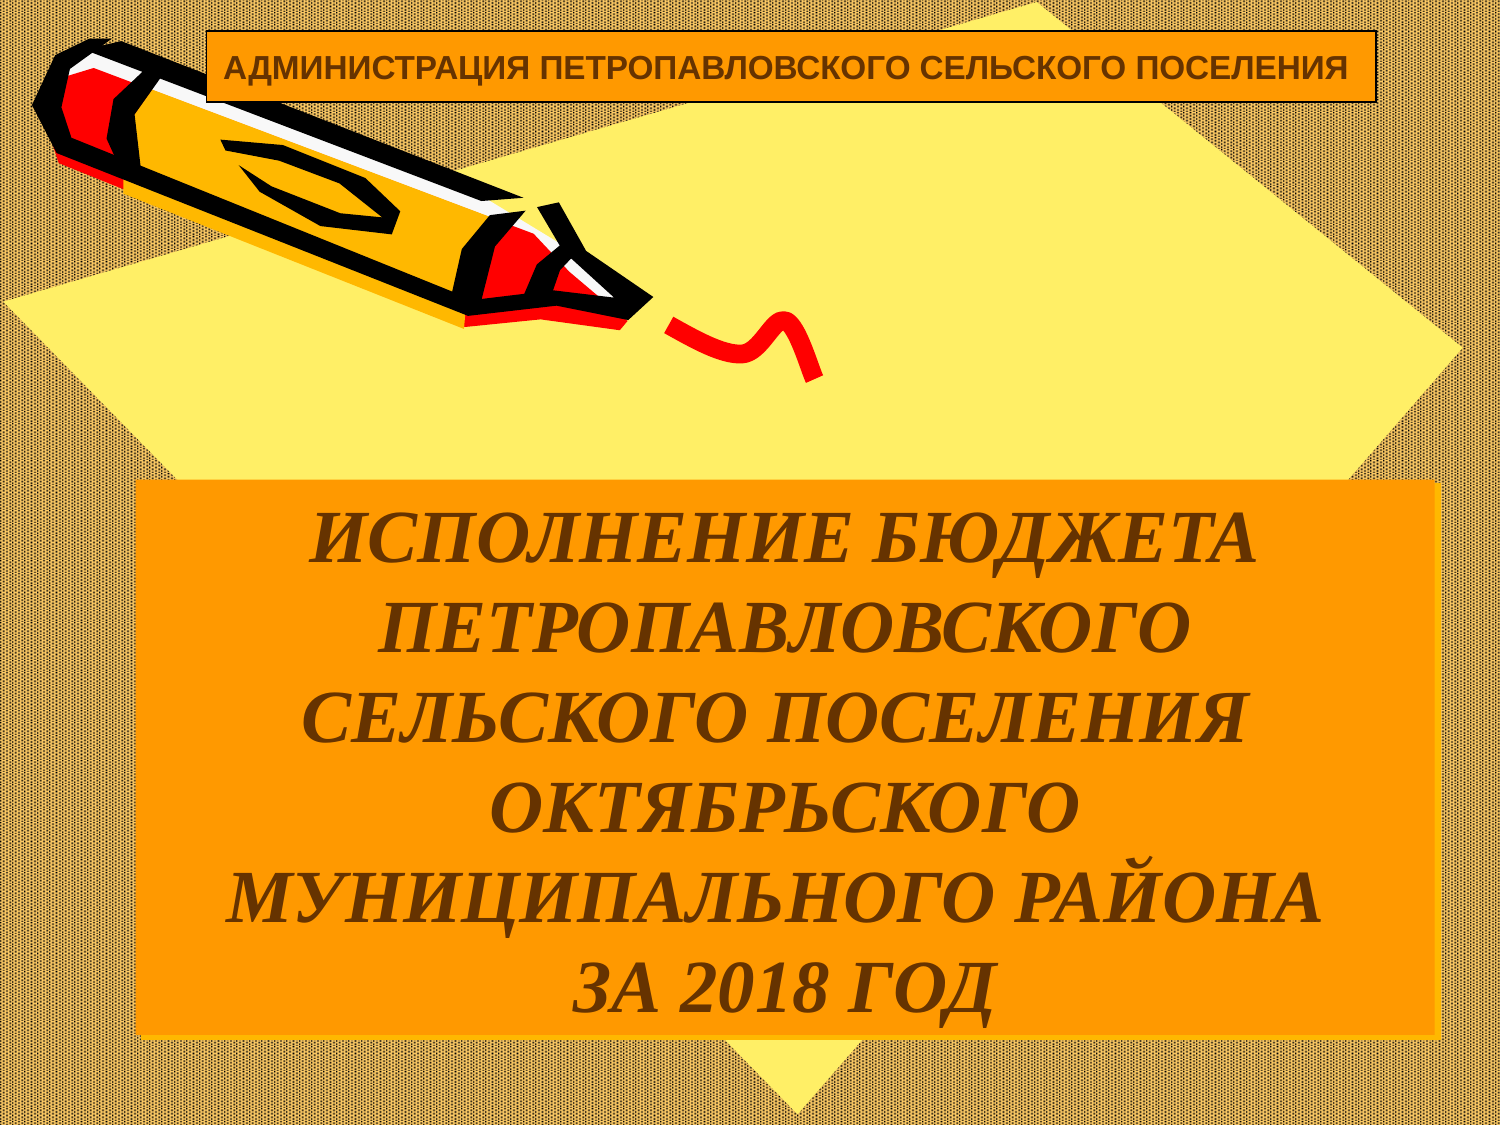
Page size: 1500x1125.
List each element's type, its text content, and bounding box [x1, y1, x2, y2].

picture [0, 0, 1500, 1125]
title ИСПОЛНЕНИЕ БЮДЖЕТА ПЕТРОПАВЛОВСКОГО СЕЛЬСКОГО ПОСЕЛЕНИЯ ОКТЯБРЬСКОГО МУНИЦИПАЛЬНОГО РАЙОНА ЗА 2018 ГОД [135, 479, 1435, 1036]
text_box АДМИНИСТРАЦИЯ ПЕТРОПАВЛОВСКОГО СЕЛЬСКОГО ПОСЕЛЕНИЯ [206, 31, 1376, 102]
